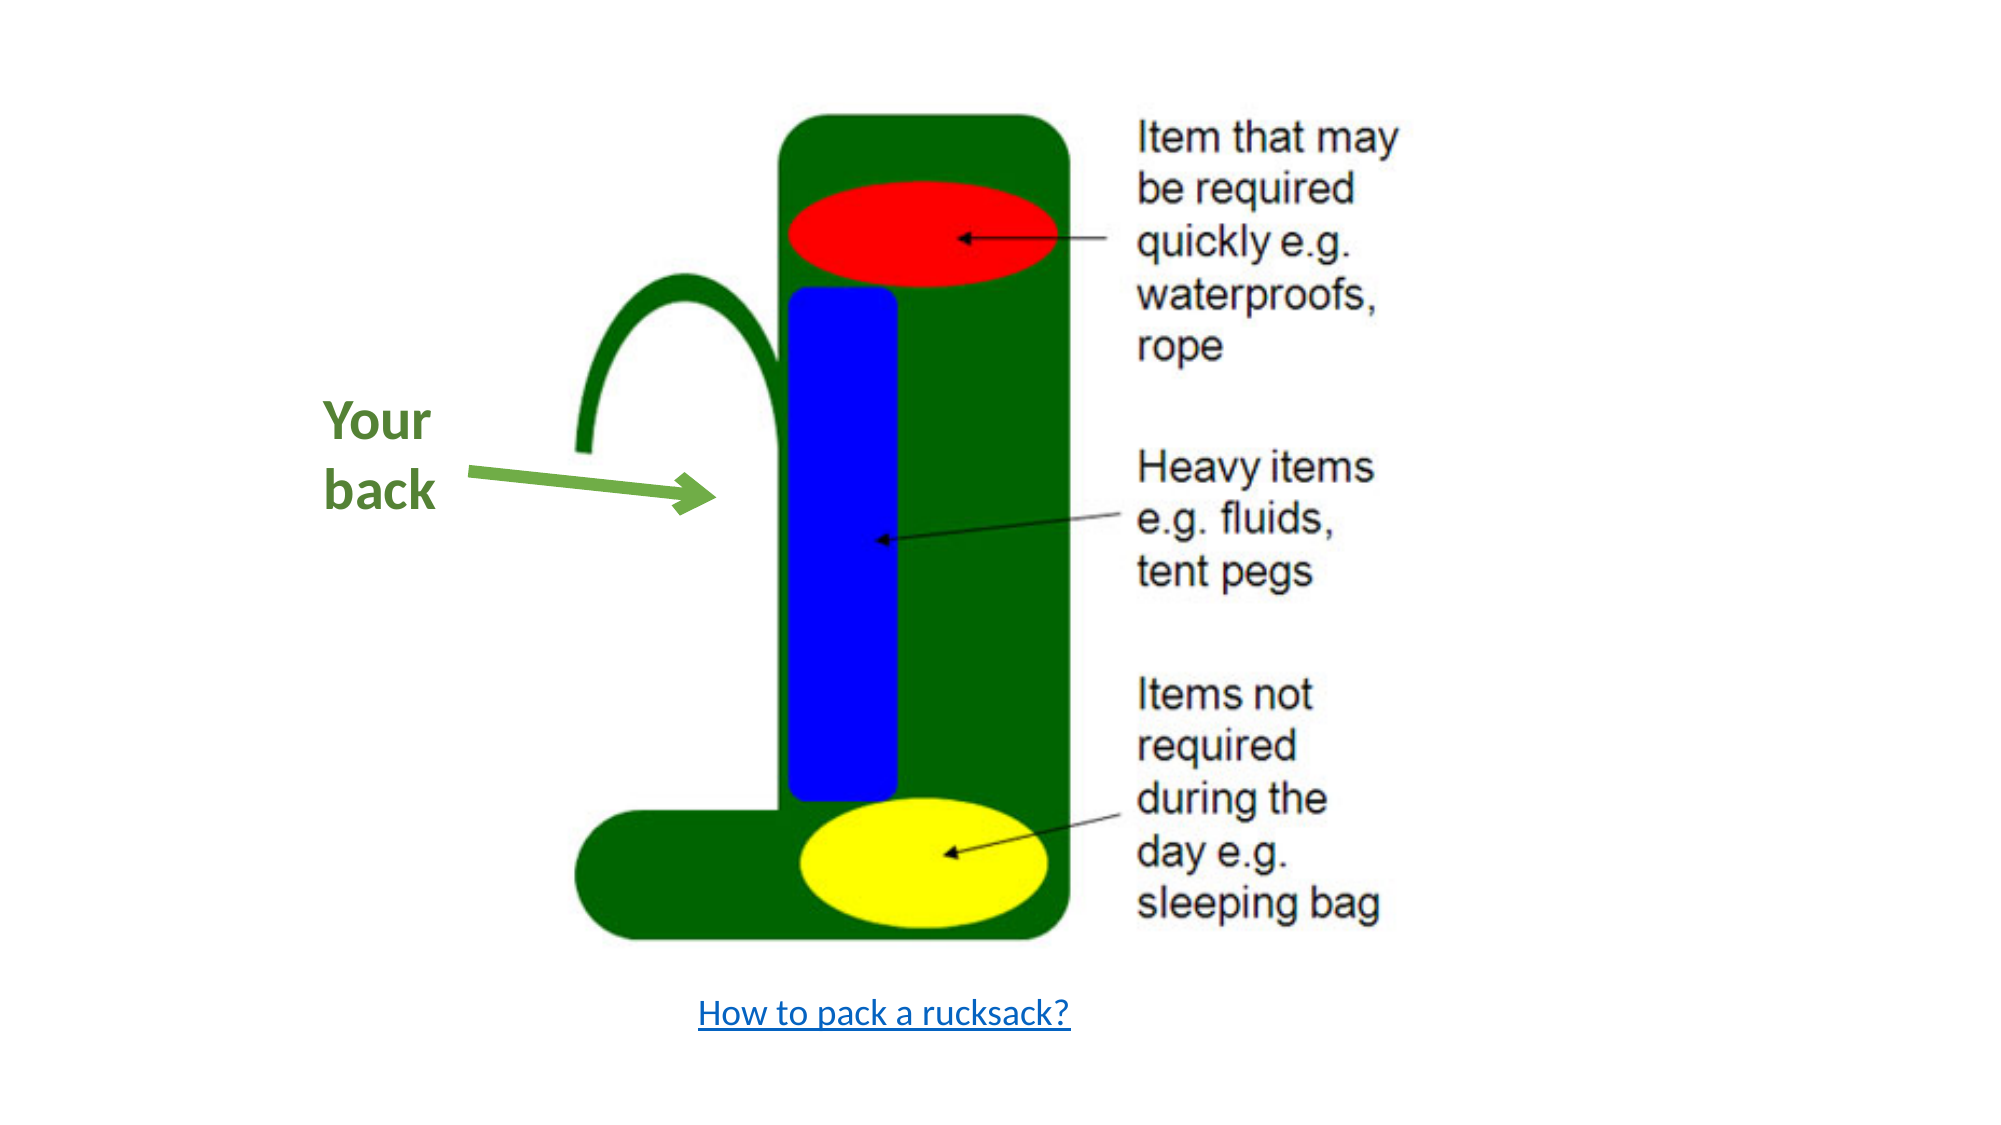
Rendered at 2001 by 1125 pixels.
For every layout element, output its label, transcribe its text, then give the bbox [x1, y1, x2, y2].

picture [517, 71, 1474, 981]
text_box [468, 471, 717, 498]
text_box How to pack a rucksack? [683, 981, 1086, 1086]
text_box Your back [308, 373, 469, 529]
